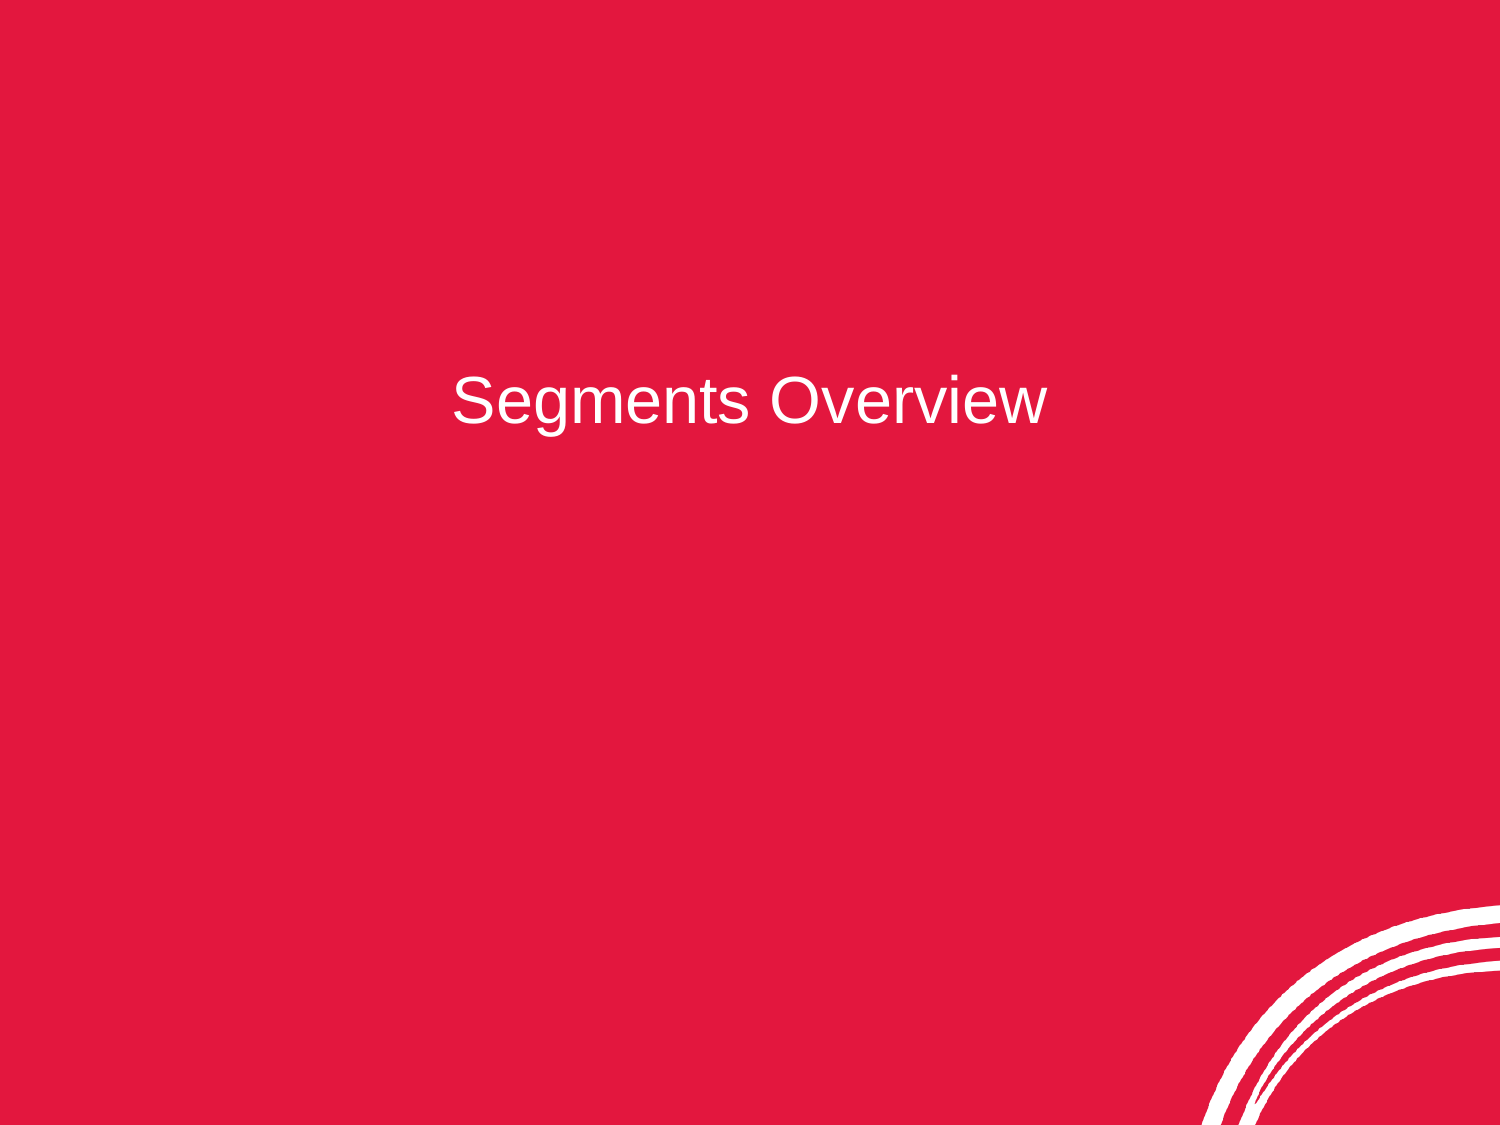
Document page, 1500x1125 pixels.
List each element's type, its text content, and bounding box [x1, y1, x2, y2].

text_box Segments Overview [112, 349, 1388, 591]
picture [1187, 837, 1500, 1125]
